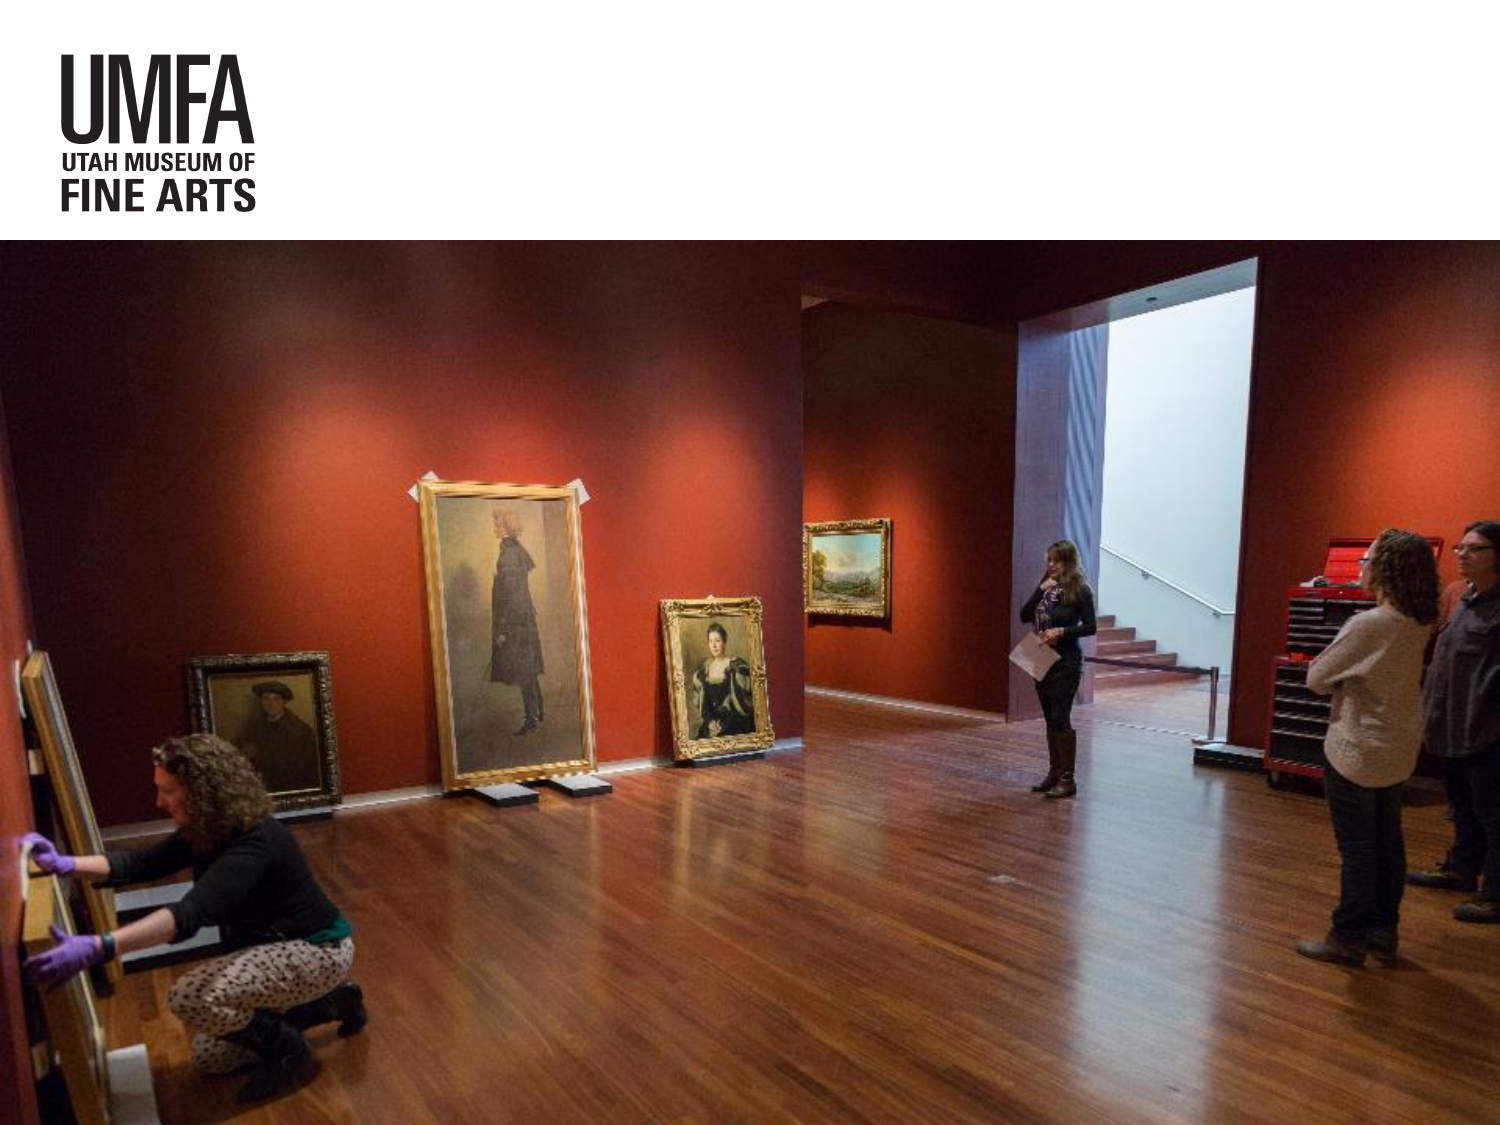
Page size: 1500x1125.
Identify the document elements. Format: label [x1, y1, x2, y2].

picture [0, 240, 1500, 1125]
picture [56, 51, 258, 213]
